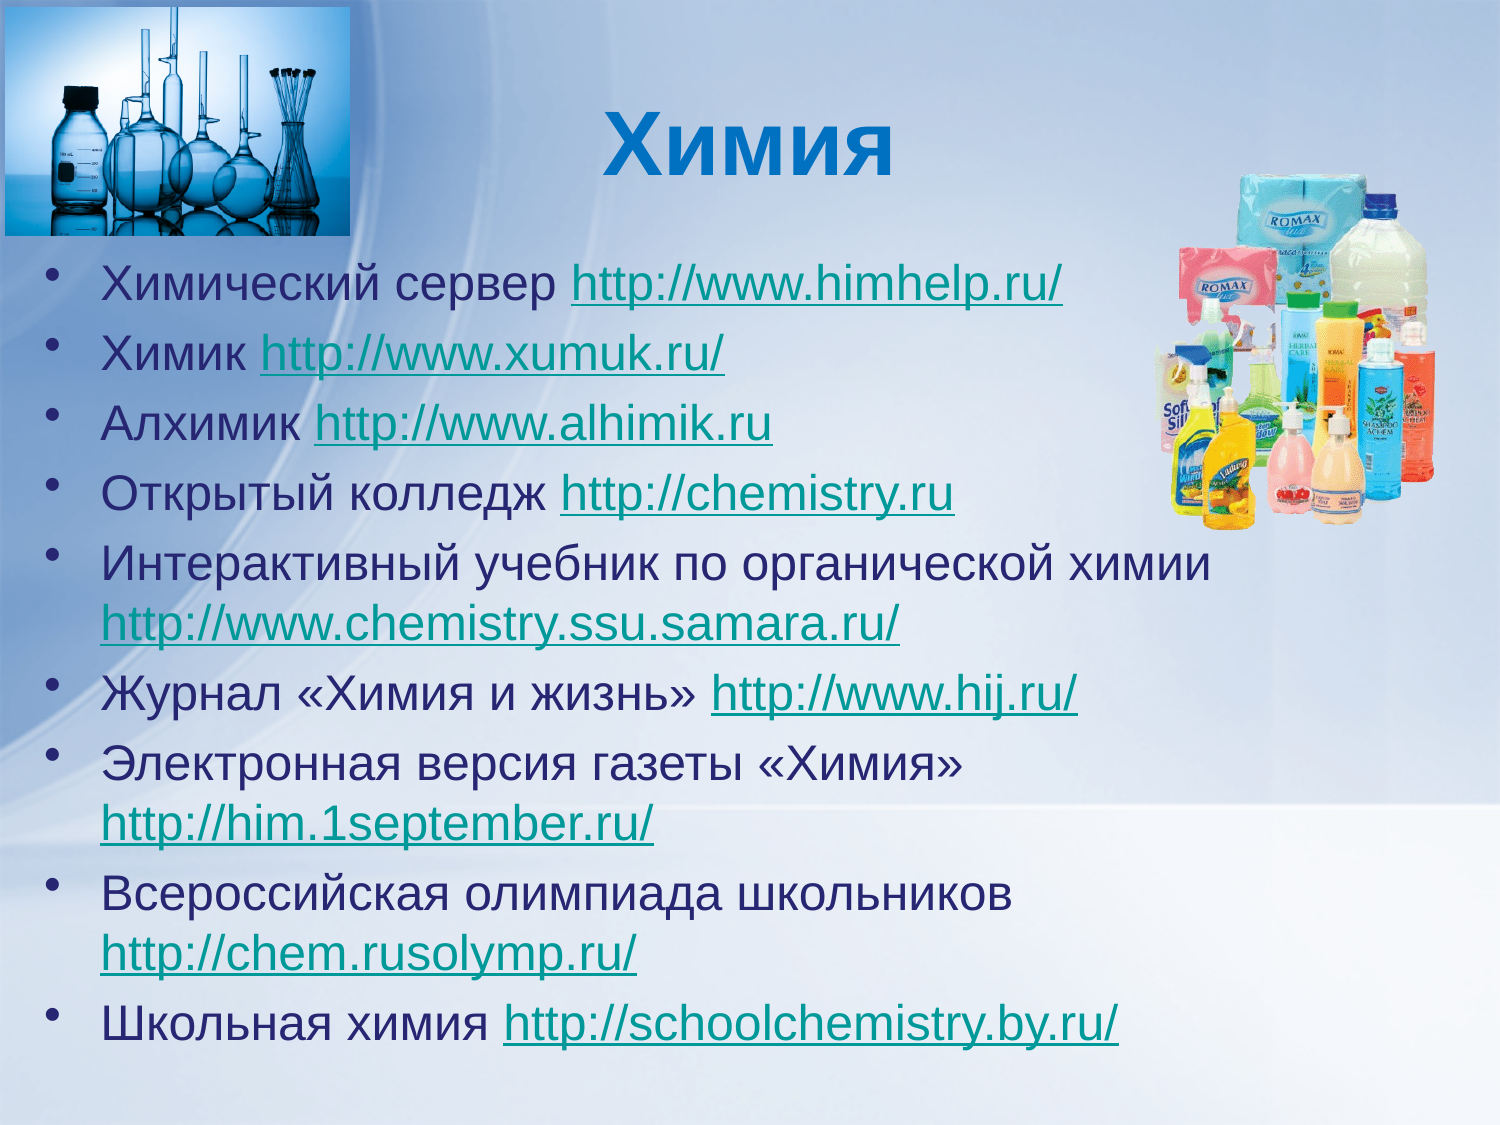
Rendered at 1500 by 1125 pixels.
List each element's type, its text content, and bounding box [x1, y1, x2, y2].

title Химия [355, 44, 1426, 233]
text_box Химический сервер http://www.himhelp.ru/ Химик http://www.xumuk.ru/ Алхимик http://www.alhimik.ru Открытый колледж http://chemistry.ru Интерактивный учебник по органической химии http://www.chemistry.ssu.samara.ru/ Журнал «Химия и жизнь» http://www.hij.ru/ Электронная версия газеты «Химия» http://him.1september.ru/ Всероссийская олимпиада школьников http://chem.rusolymp.ru/ Школьная химия http://schoolchemistry.by.ru/ [29, 243, 1500, 1083]
picture [0, 0, 1500, 1125]
